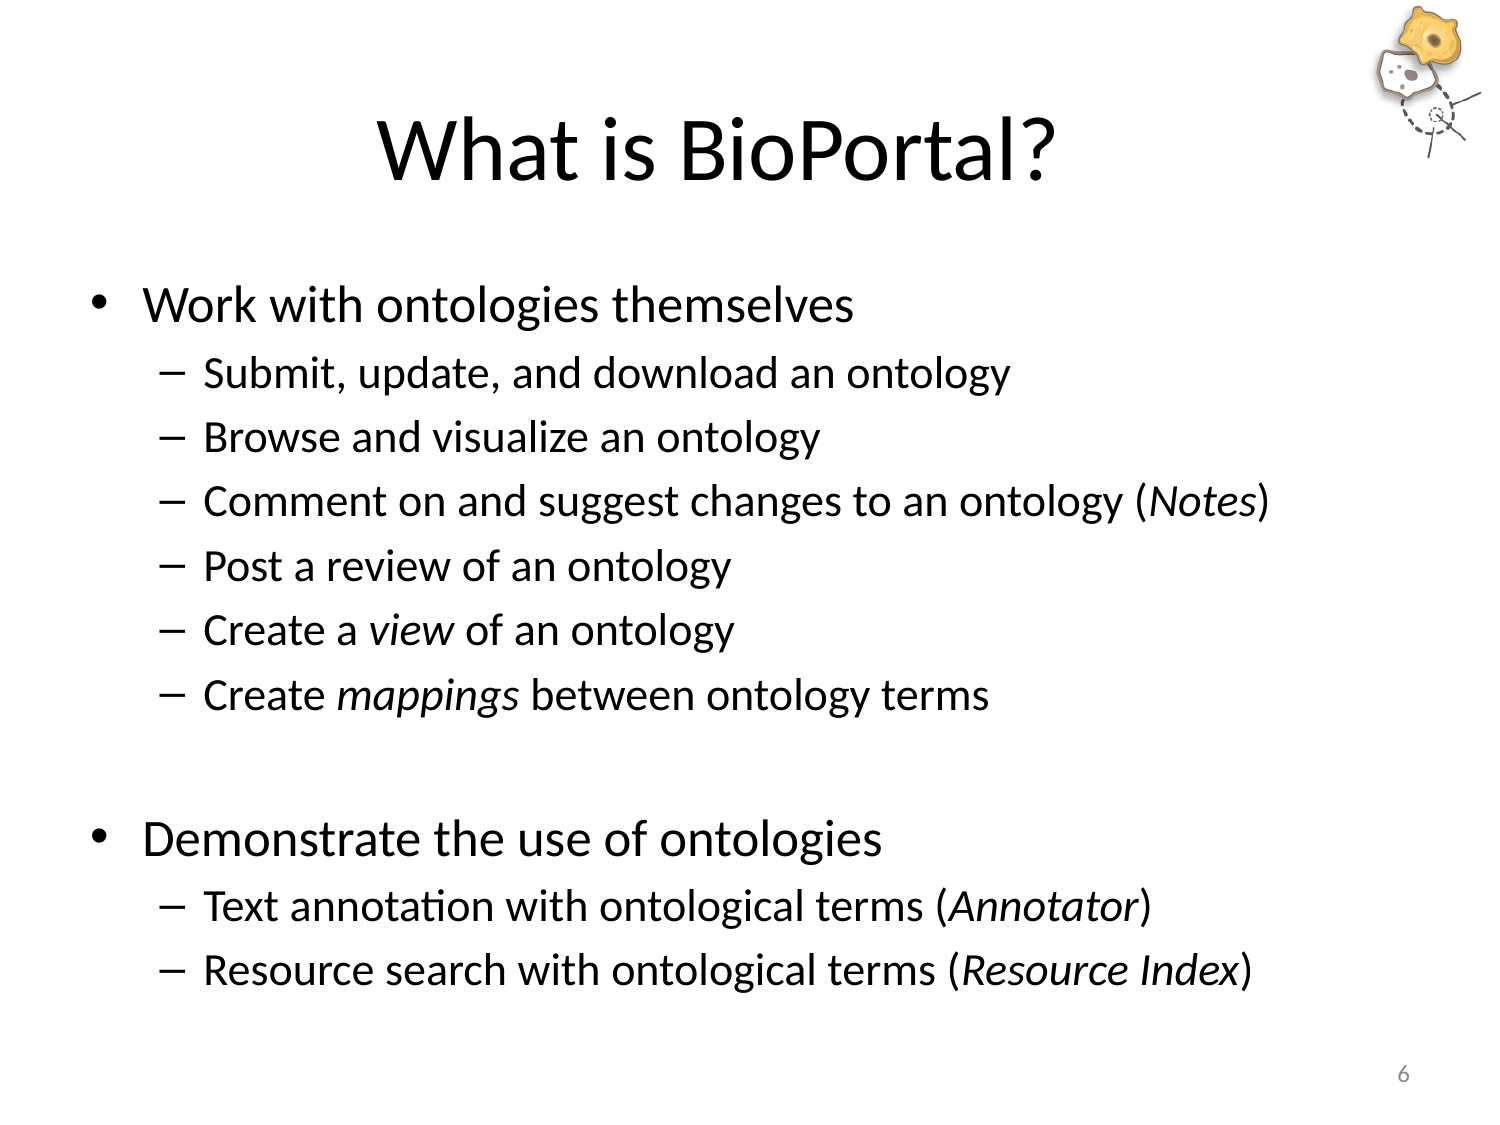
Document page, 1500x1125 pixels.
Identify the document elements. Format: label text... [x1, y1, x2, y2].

title What is BioPortal? [75, 50, 1363, 238]
list Work with ontologies themselves Submit, update, and download an ontology Browse and visualize an ontology Comment on and suggest changes to an ontology (Notes) Post a review of an ontology Create a view of an ontology Create mappings between ontology terms Demonstrate the use of ontologies Text annotation with ontological terms (Annotator) Resource search with ontological terms (Resource Index) [75, 262, 1425, 1005]
picture [1355, 0, 1500, 163]
slide_number 6 [1074, 1042, 1425, 1103]
